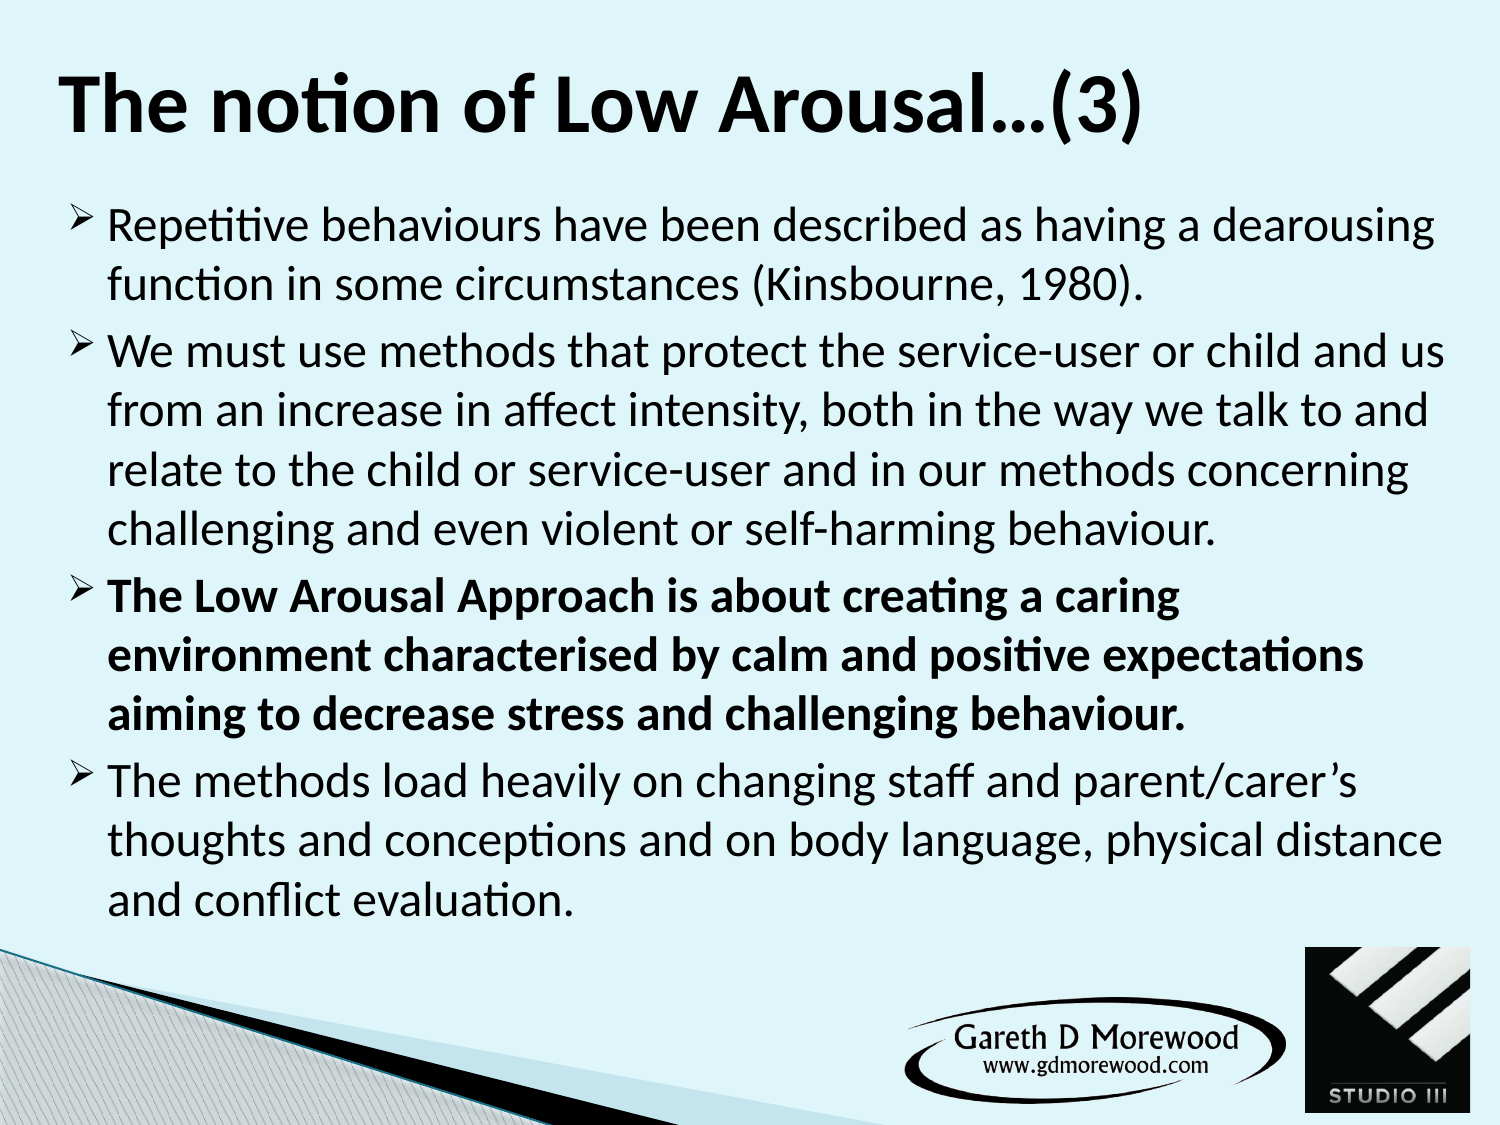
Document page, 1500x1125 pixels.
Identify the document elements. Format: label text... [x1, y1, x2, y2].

list Repetitive behaviours have been described as having a dearousing function in some circumstances (Kinsbourne, 1980). We must use methods that protect the service-user or child and us from an increase in affect intensity, both in the way we talk to and relate to the child or service-user and in our methods concerning challenging and even violent or self-harming behaviour. The Low Arousal Approach is about creating a caring environment characterised by calm and positive expectations aiming to decrease stress and challenging behaviour. The methods load heavily on changing staff and parent/carer’s thoughts and conceptions and on body language, physical distance and conflict evaluation. [35, 184, 1465, 980]
title The notion of Low Arousal…(3) [43, 27, 1394, 169]
picture [1305, 947, 1471, 1113]
picture [903, 997, 1286, 1104]
